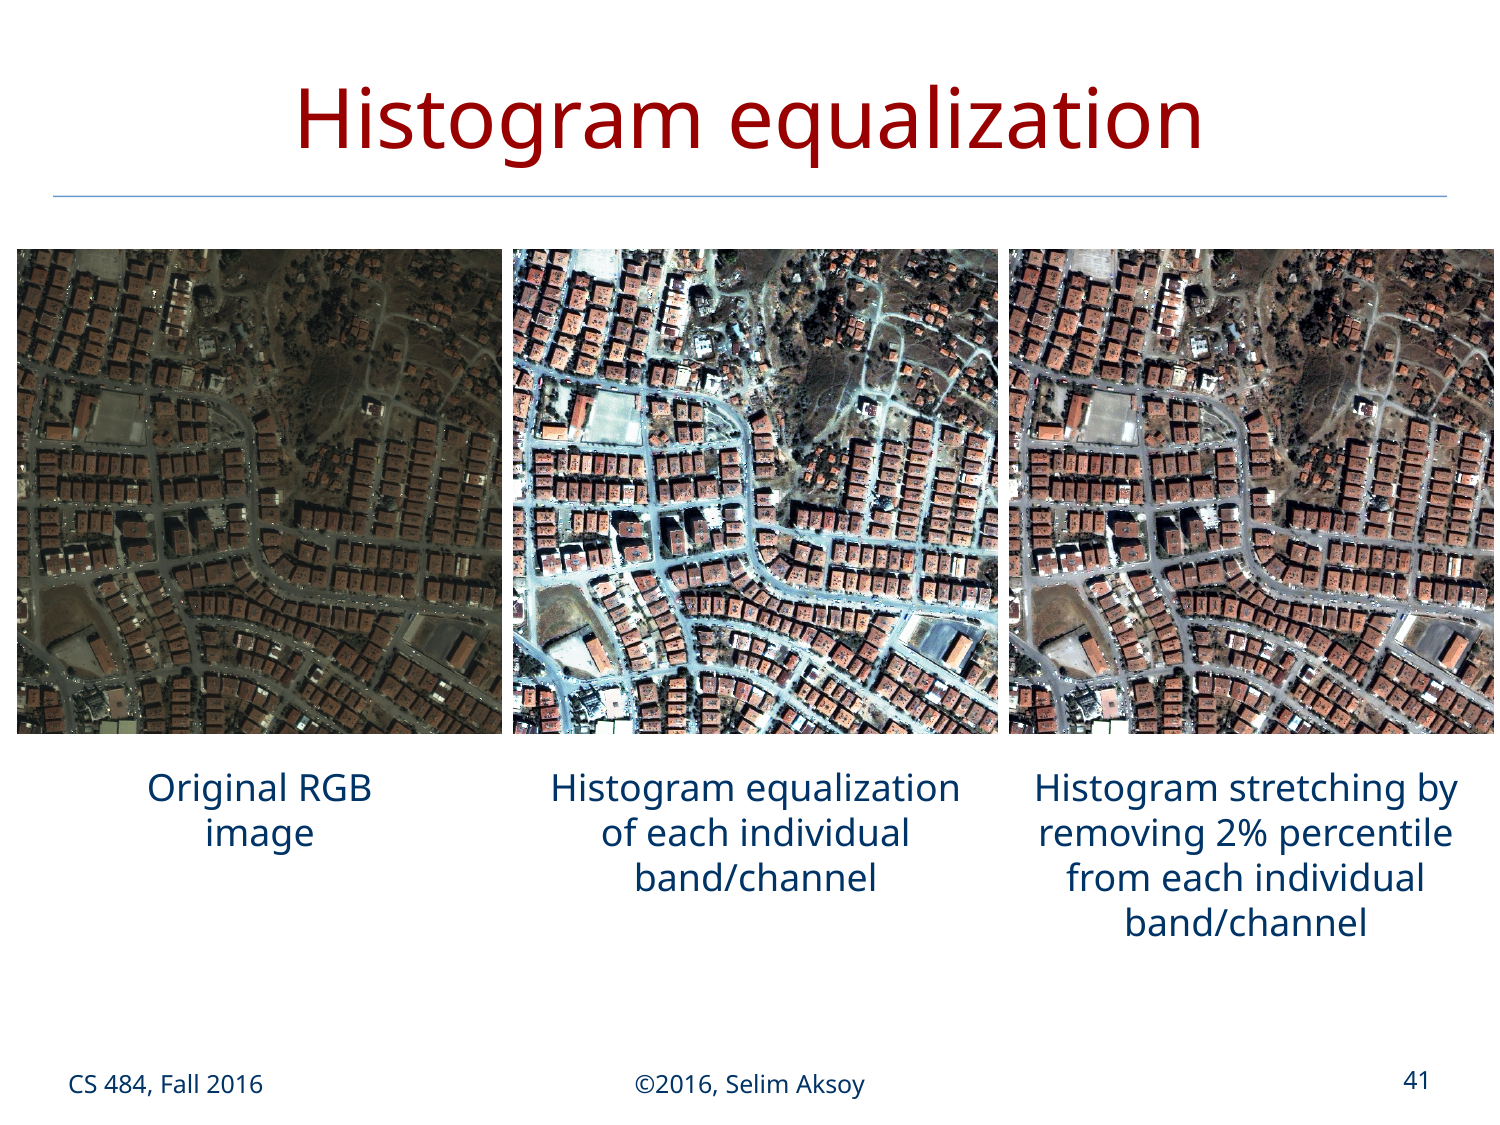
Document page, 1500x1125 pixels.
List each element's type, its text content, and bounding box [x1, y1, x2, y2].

text_box Histogram equalization of each individual band/channel [513, 756, 999, 907]
title Histogram equalization [53, 31, 1447, 173]
text_box Original RGB image [76, 756, 443, 862]
picture [1009, 248, 1495, 734]
text_box Histogram stretching by removing 2% percentile from each individual band/channel [1009, 756, 1483, 952]
slide_number CS 484, Fall 2016 [52, 1052, 366, 1107]
picture [17, 248, 502, 734]
slide_number 41 [1134, 1052, 1448, 1107]
footer ©2016, Selim Aksoy [511, 1052, 988, 1107]
picture [513, 248, 999, 734]
